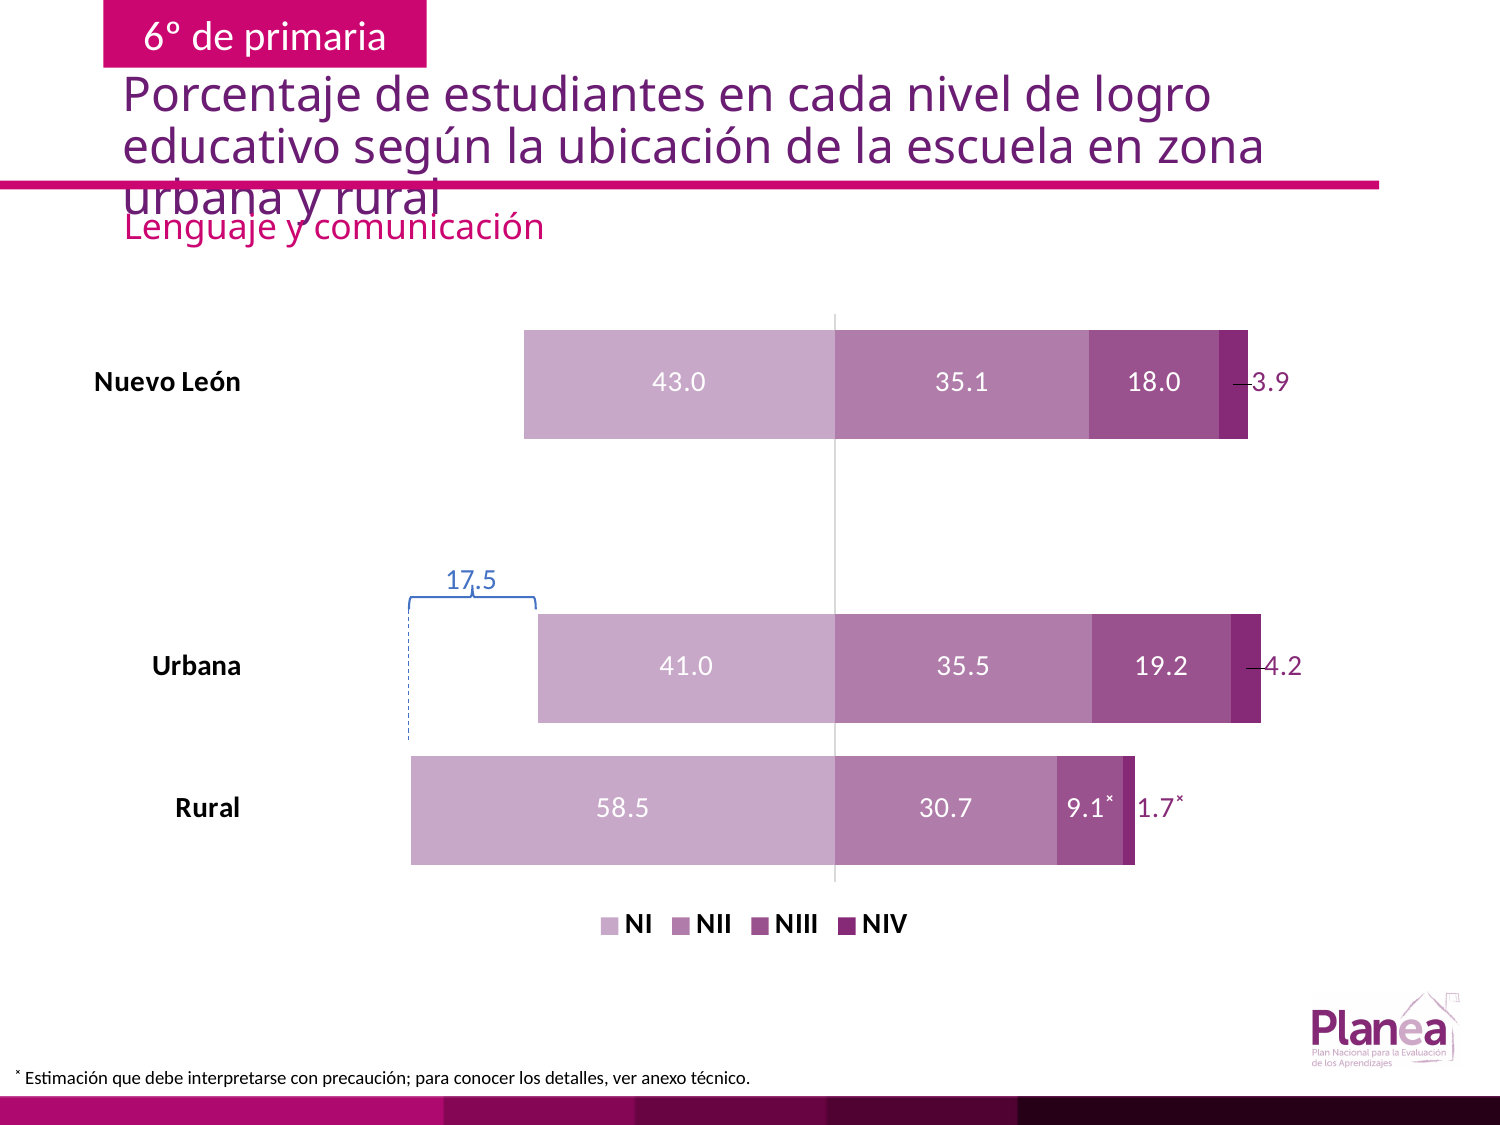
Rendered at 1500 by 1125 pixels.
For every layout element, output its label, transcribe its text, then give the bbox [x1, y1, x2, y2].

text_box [66, 301, 1442, 947]
picture [0, 1096, 1500, 1125]
title Porcentaje de estudiantes en cada nivel de logro educativo según la ubicación de la escuela en zona urbana y rural [107, 62, 1402, 201]
text_box ˟ Estimación que debe interpretarse con precaución; para conocer los detalles, ver anexo técnico. [0, 1058, 834, 1096]
text_box [0, 179, 1380, 190]
list Lenguaje y comunicación [108, 196, 1403, 301]
picture [1312, 991, 1462, 1068]
